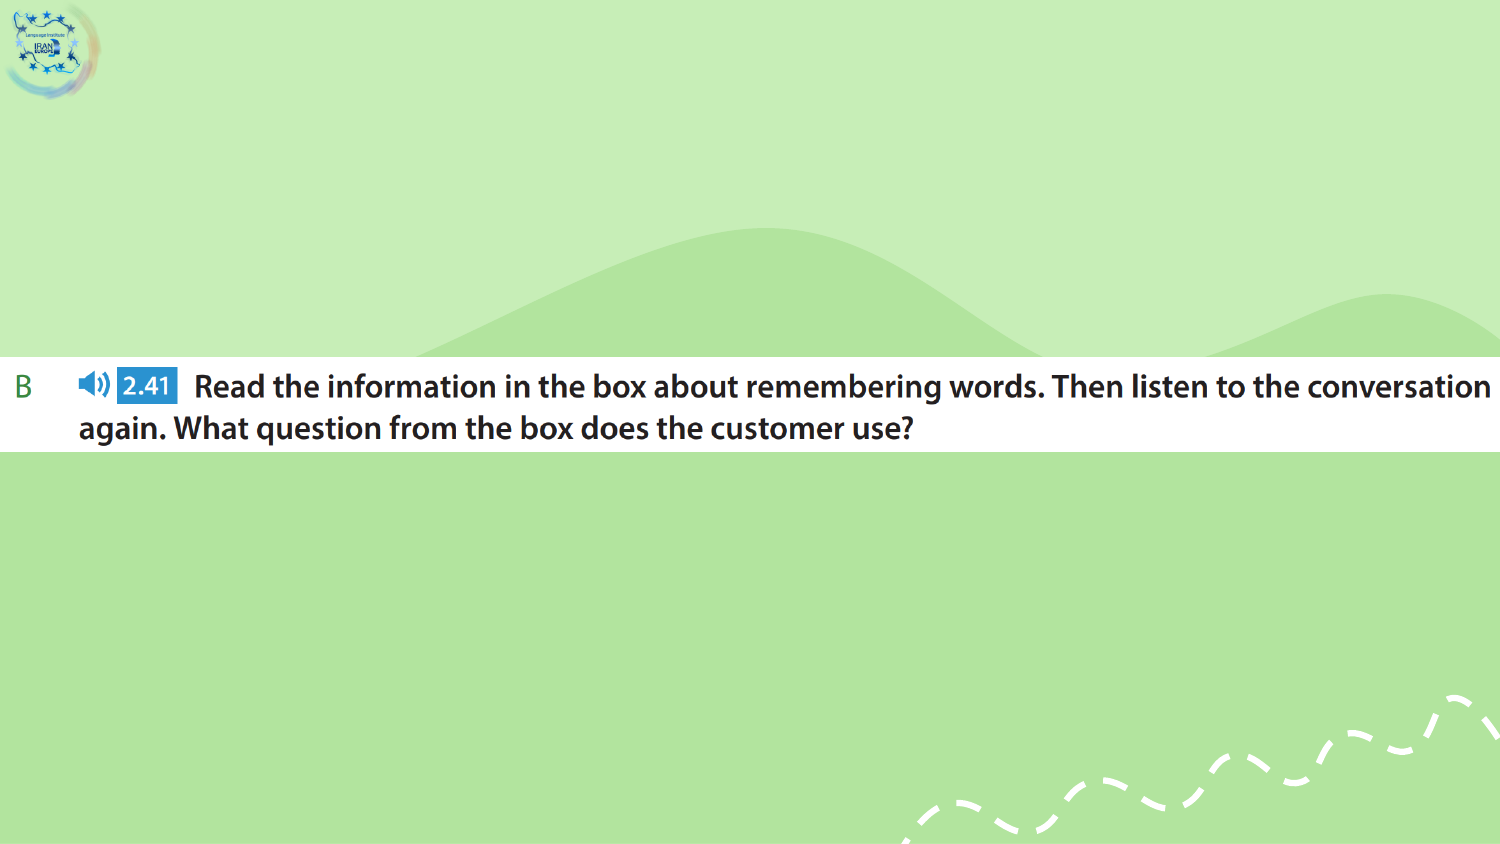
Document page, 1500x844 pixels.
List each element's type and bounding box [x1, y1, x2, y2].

picture [0, 0, 106, 103]
picture [0, 357, 1500, 453]
